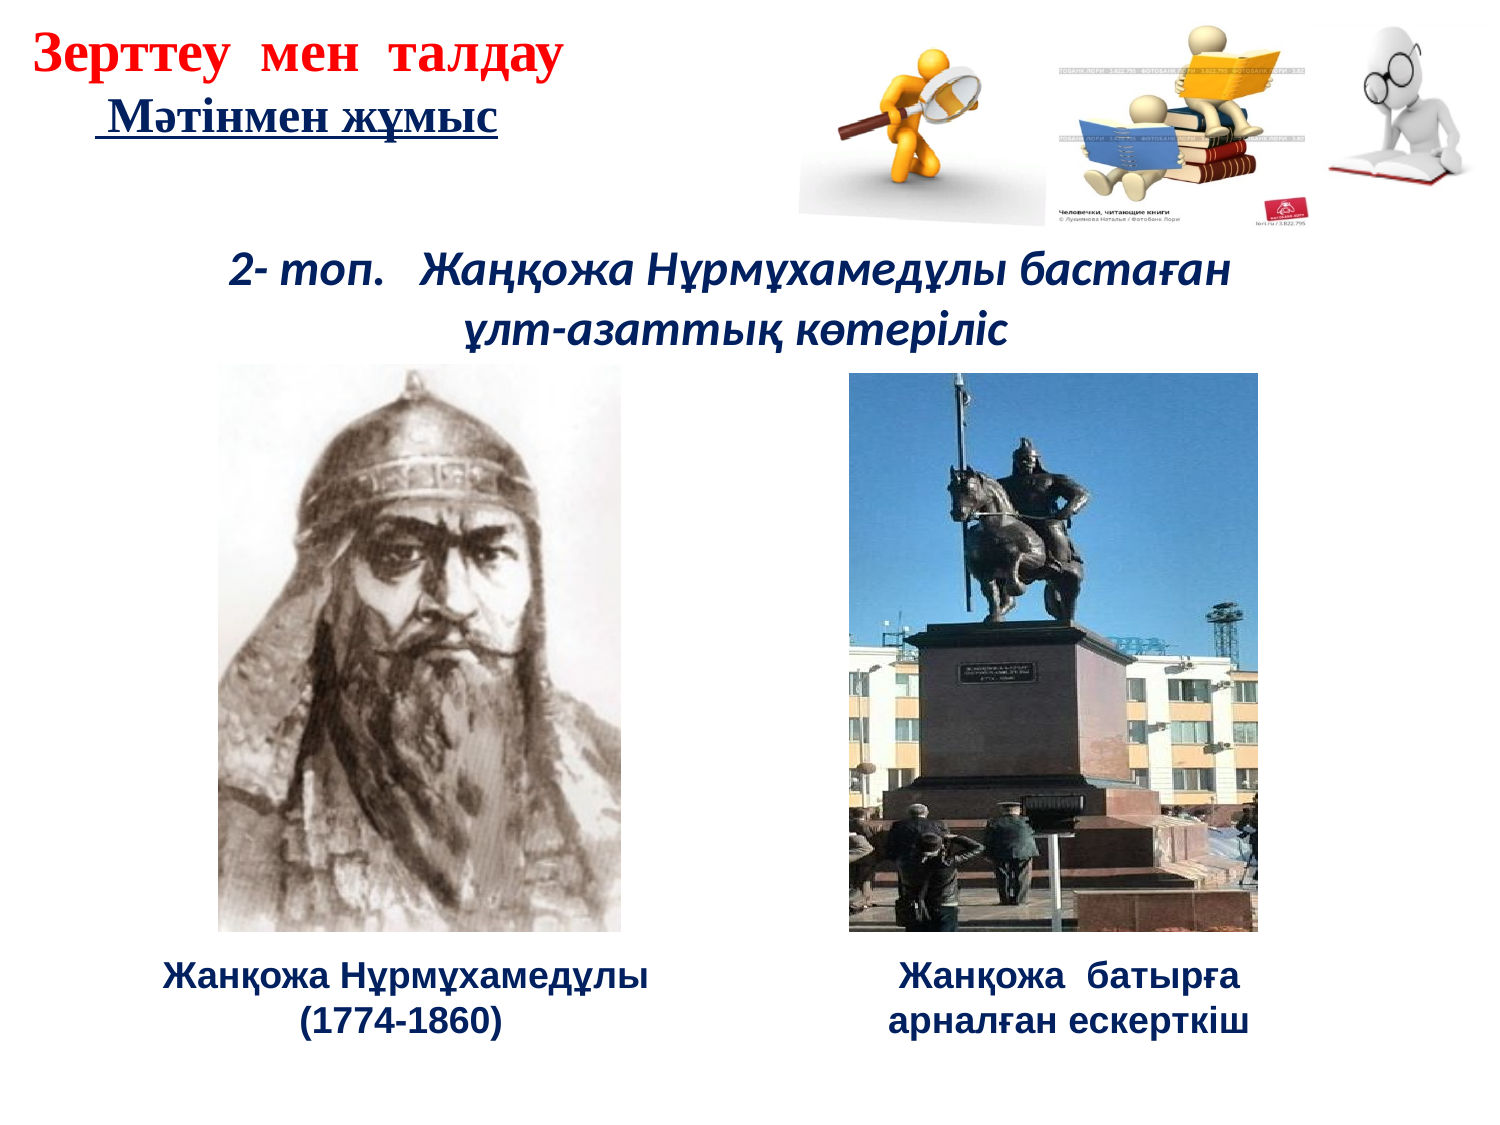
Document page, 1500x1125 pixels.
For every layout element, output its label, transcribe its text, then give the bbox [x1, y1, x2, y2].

picture [798, 0, 1495, 228]
text_box Жанқожа Нұрмұхамедұлы (1774-1860) [148, 943, 692, 1049]
text_box Зерттеу мен талдау Мәтінмен жұмыс [17, 5, 1053, 227]
picture [849, 373, 1258, 932]
text_box Жанқожа батырға арналған ескерткіш [798, 943, 1341, 1093]
picture [218, 364, 621, 932]
text_box 2- топ. Жаңқожа Нұрмұхамедұлы бастаған ұлт-азаттық көтеріліс [17, 227, 1453, 363]
